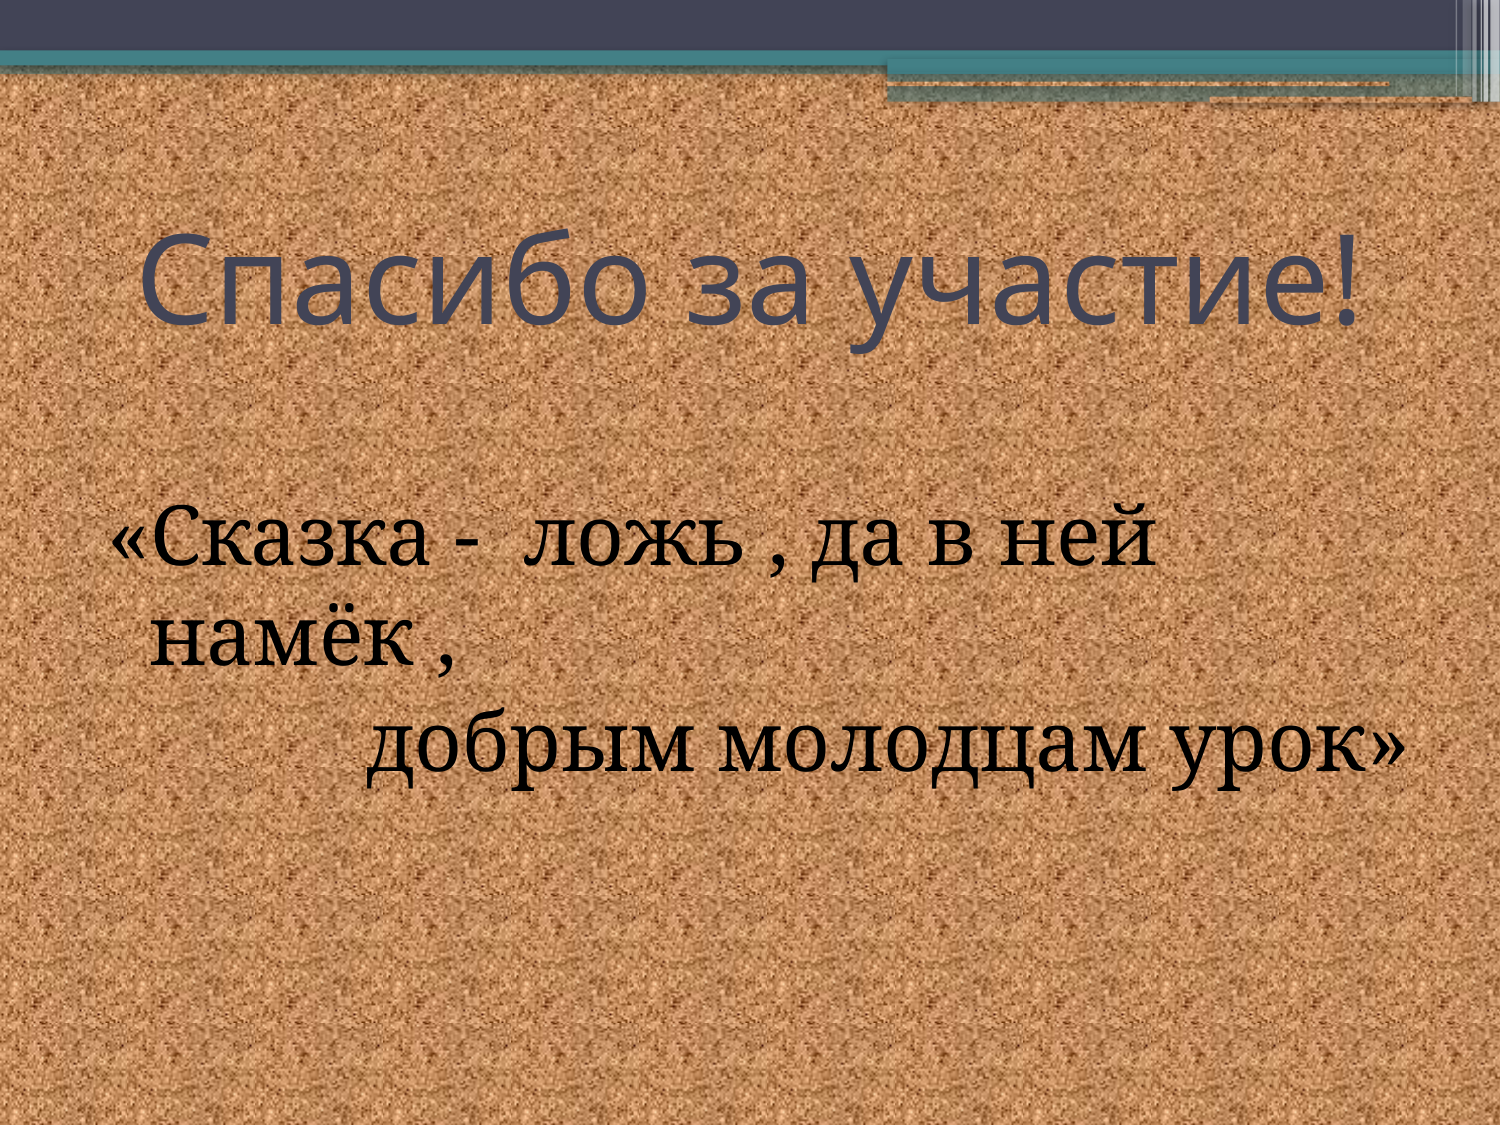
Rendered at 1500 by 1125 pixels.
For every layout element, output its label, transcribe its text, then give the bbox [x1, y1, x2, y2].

picture [0, 74, 1500, 1125]
title Спасибо за участие! [75, 187, 1425, 363]
list «Сказка - ложь , да в ней намёк , добрым молодцам урок» [75, 368, 1425, 1079]
